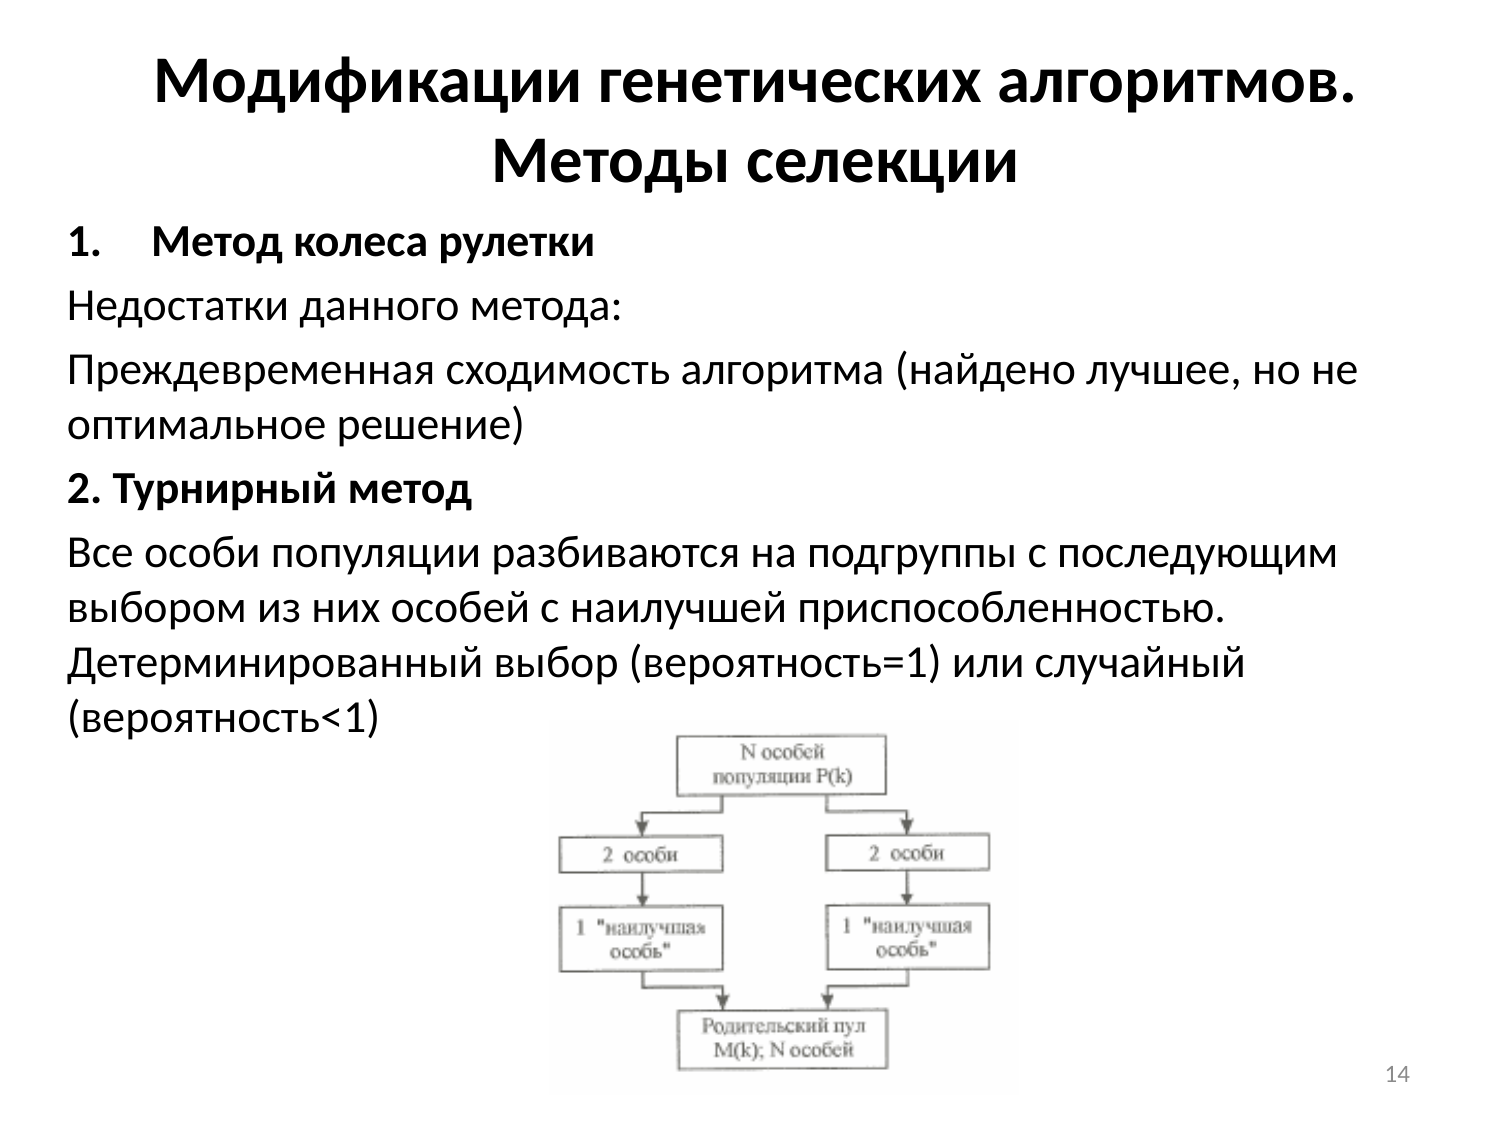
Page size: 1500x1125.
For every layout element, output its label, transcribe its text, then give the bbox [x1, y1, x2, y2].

picture [549, 719, 1019, 1095]
slide_number 14 [1074, 1042, 1425, 1103]
list Метод колеса рулетки Недостатки данного метода: Преждевременная сходимость алгоритма (найдено лучшее, но не оптимальное решение) 2. Турнирный метод Все особи популяции разбиваются на подгруппы с последующим выбором из них особей с наилучшей приспособленностью. Детерминированный выбор (вероятность=1) или случайный (вероятность<1) [51, 202, 1402, 946]
title Модификации генетических алгоритмов. Методы селекции [53, 21, 1459, 210]
